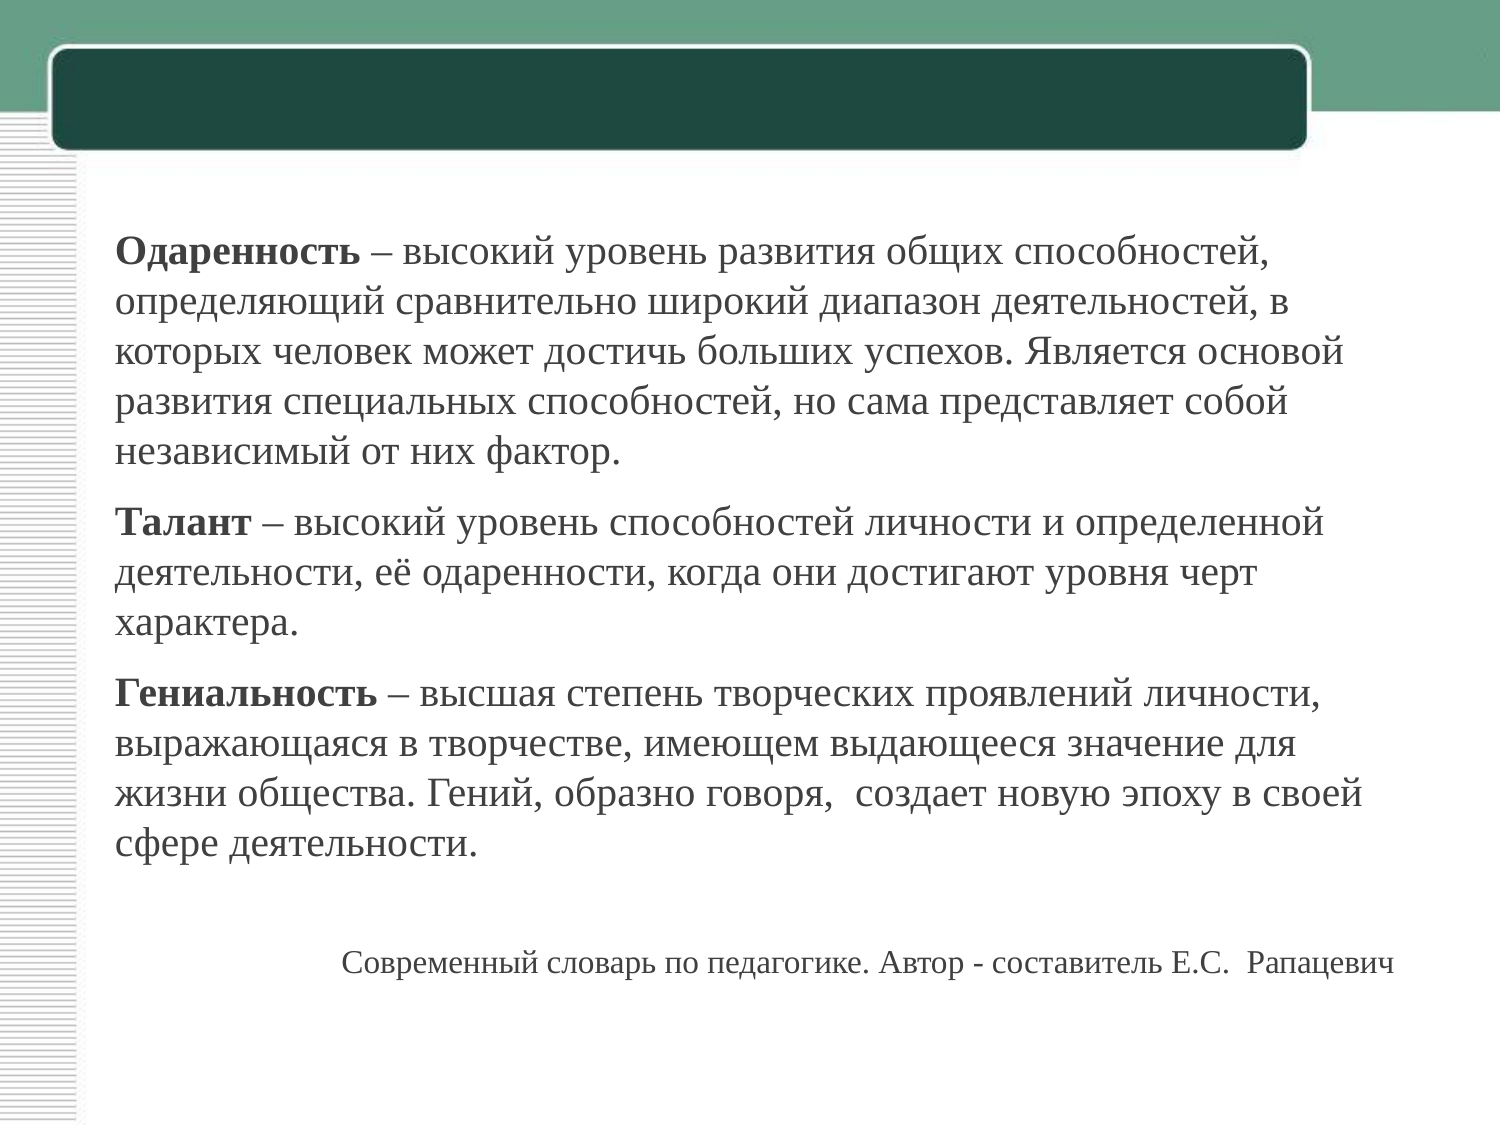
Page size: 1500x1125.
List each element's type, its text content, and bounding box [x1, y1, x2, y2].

picture [0, 0, 1500, 1125]
text_box Одаренность – высокий уровень развития общих способностей, определяющий сравнительно широкий диапазон деятельностей, в которых человек может достичь больших успехов. Является основой развития специальных способностей, но сама представляет собой независимый от них фактор. Талант – высокий уровень способностей личности и определенной деятельности, её одаренности, когда они достигают уровня черт характера. Гениальность – высшая степень творческих проявлений личности, выражающаяся в творчестве, имеющем выдающееся значение для жизни общества. Гений, образно говоря, создает новую эпоху в своей сфере деятельности. Современный словарь по педагогике. Автор - составитель Е.С. Рапацевич [100, 160, 1411, 1005]
